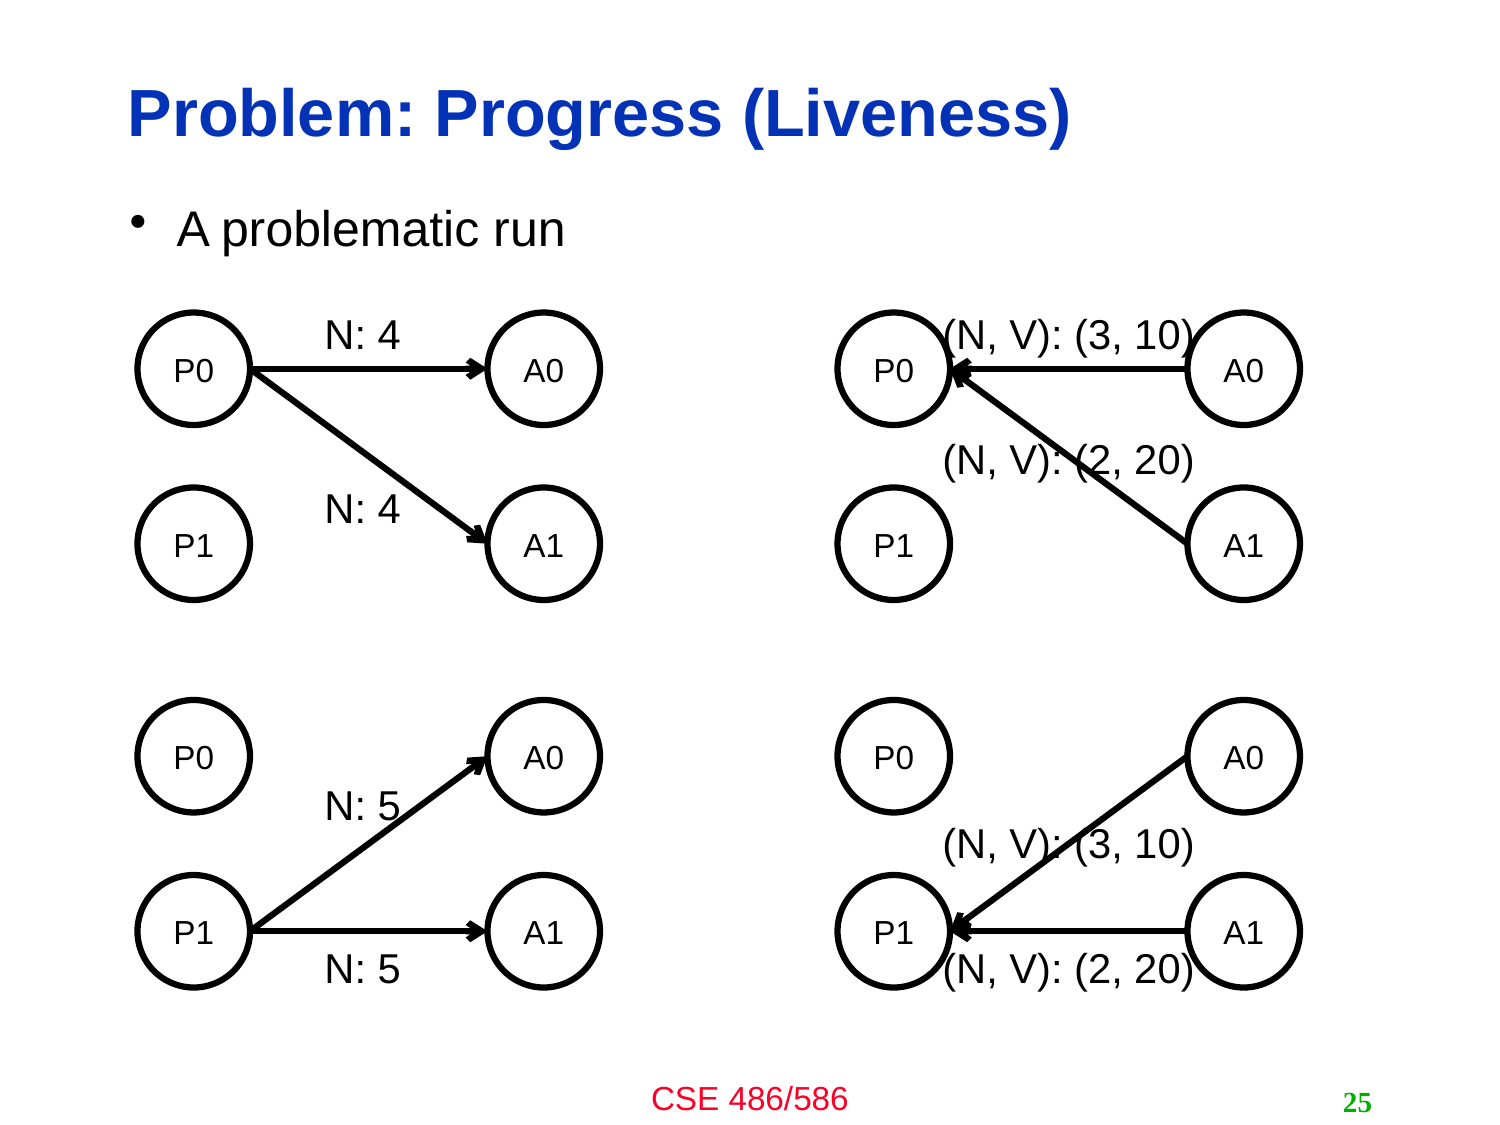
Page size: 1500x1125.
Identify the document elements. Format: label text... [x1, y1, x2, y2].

list A problematic run [114, 195, 1376, 1005]
title Problem: Progress (Liveness) [112, 53, 1310, 176]
slide_number 25 [1074, 1076, 1388, 1125]
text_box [837, 699, 1301, 1001]
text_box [837, 299, 1301, 601]
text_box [137, 699, 601, 1001]
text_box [137, 299, 601, 601]
